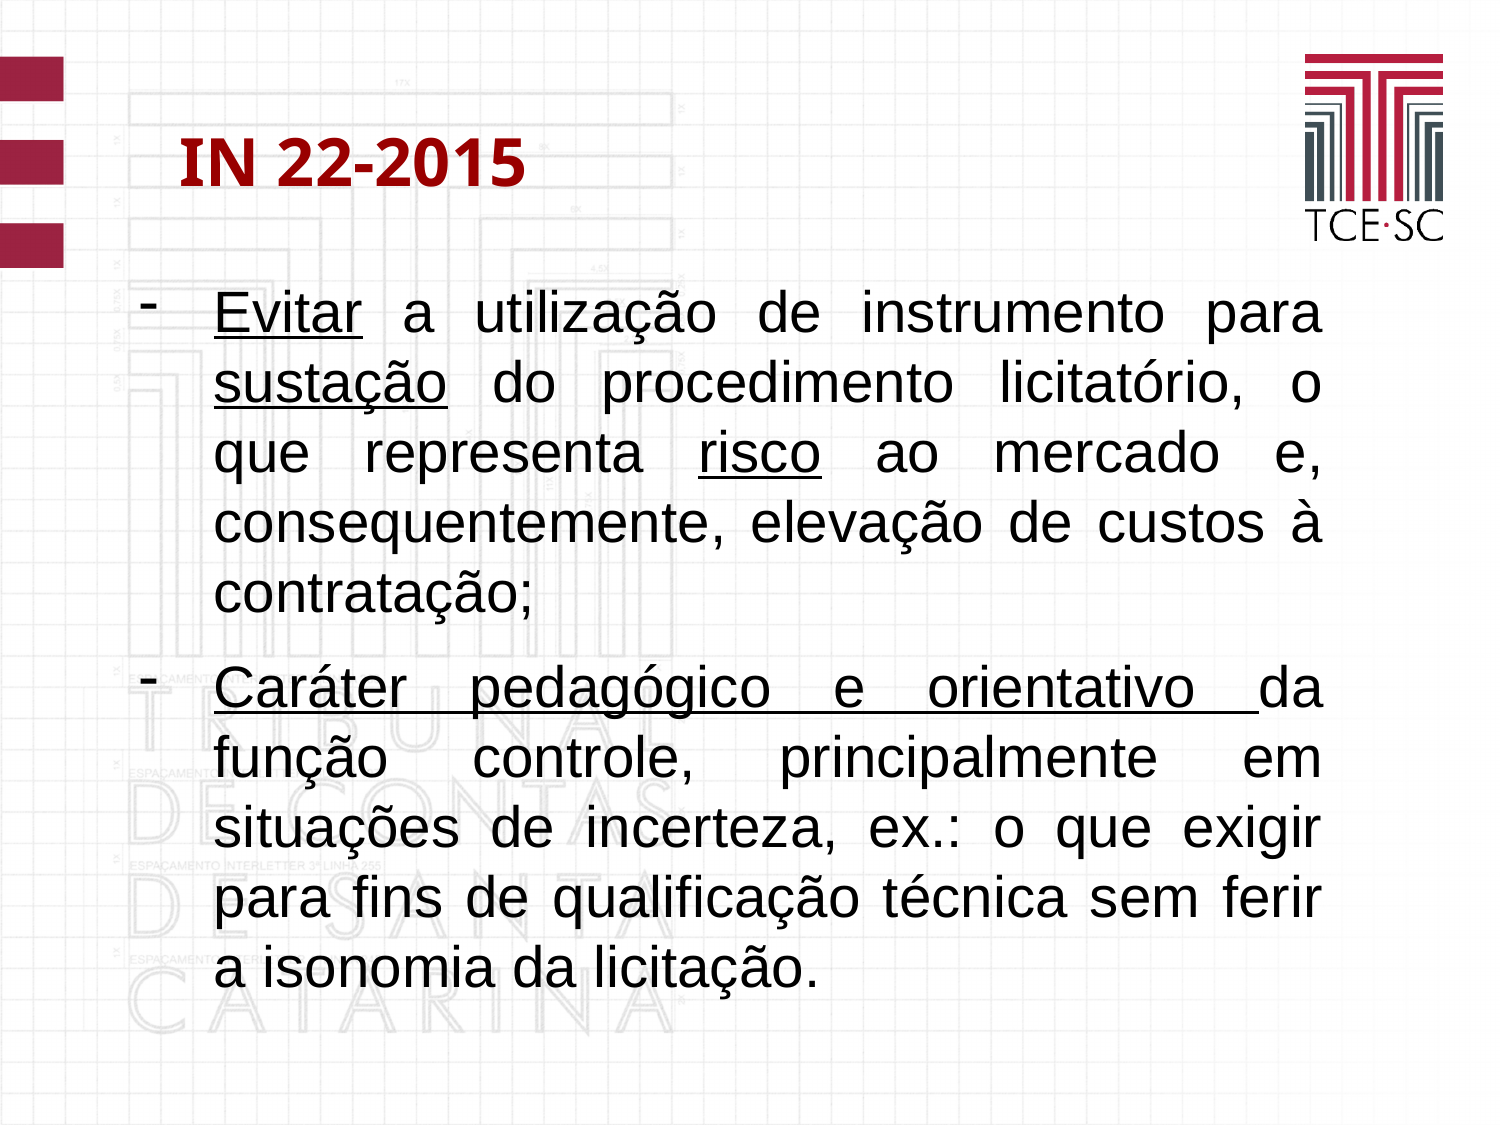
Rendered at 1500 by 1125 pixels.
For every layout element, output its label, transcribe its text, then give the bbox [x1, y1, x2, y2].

text_box Evitar a utilização de instrumento para sustação do procedimento licitatório, o que representa risco ao mercado e, consequentemente, elevação de custos à contratação; Caráter pedagógico e orientativo da função controle, principalmente em situações de incerteza, ex.: o que exigir para fins de qualificação técnica sem ferir a isonomia da licitação. [123, 267, 1339, 1102]
text_box [160, 113, 703, 195]
text_box IN 22-2015 [164, 112, 708, 194]
picture [0, 0, 1500, 1125]
